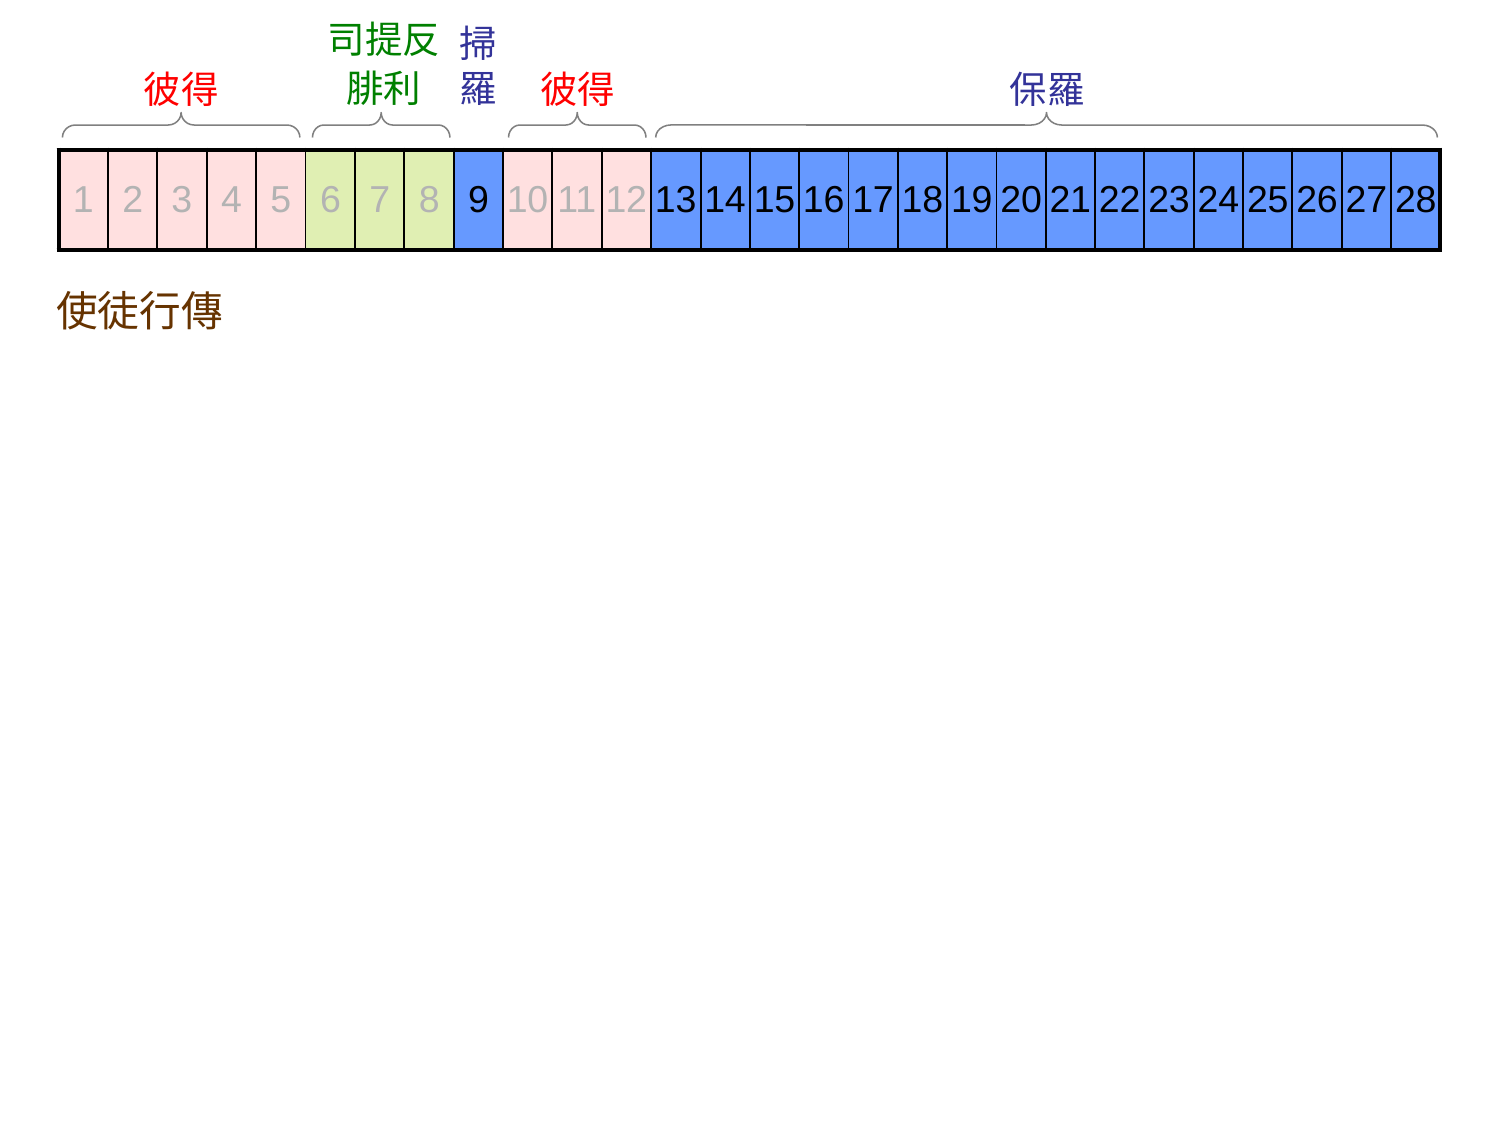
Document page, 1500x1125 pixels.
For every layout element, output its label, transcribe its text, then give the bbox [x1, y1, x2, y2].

text_box [508, 112, 647, 138]
table_header [603, 152, 650, 248]
table_header 25 [1244, 152, 1291, 248]
table_header [208, 152, 255, 248]
table_header 14 [702, 152, 749, 248]
table_header 19 [948, 152, 996, 248]
table_header 17 [849, 152, 897, 248]
table_header [109, 152, 156, 248]
table_header [257, 152, 305, 248]
table_header [553, 152, 601, 248]
table_header 21 [1047, 152, 1094, 248]
table_header 27 [1343, 152, 1390, 248]
text_box 保羅 [994, 53, 1100, 119]
table_header [306, 152, 354, 248]
text_box 掃 羅 [445, 12, 513, 118]
table_header 24 [1195, 152, 1242, 248]
text_box [312, 112, 450, 138]
table_header 16 [800, 152, 848, 248]
text_box 彼得 [129, 53, 234, 119]
text_box [655, 112, 1438, 138]
table_header [158, 152, 206, 248]
text_box [62, 112, 300, 138]
text_box 司提反 腓利 [312, 3, 455, 118]
text_box 彼得 [525, 53, 631, 119]
table_header 23 [1145, 152, 1193, 248]
table_header [455, 152, 502, 248]
table_header 22 [1096, 152, 1143, 248]
table_header [405, 152, 453, 248]
table_header 20 [997, 152, 1045, 248]
table_header 28 [1392, 152, 1438, 248]
table_header 18 [899, 152, 946, 248]
table_header [61, 152, 107, 248]
table_header 26 [1293, 152, 1341, 248]
table_header [504, 152, 551, 248]
text_box 使徒行傳 [41, 277, 239, 343]
table_header 15 [751, 152, 798, 248]
table_header 13 [652, 152, 700, 248]
table_header [356, 152, 403, 248]
